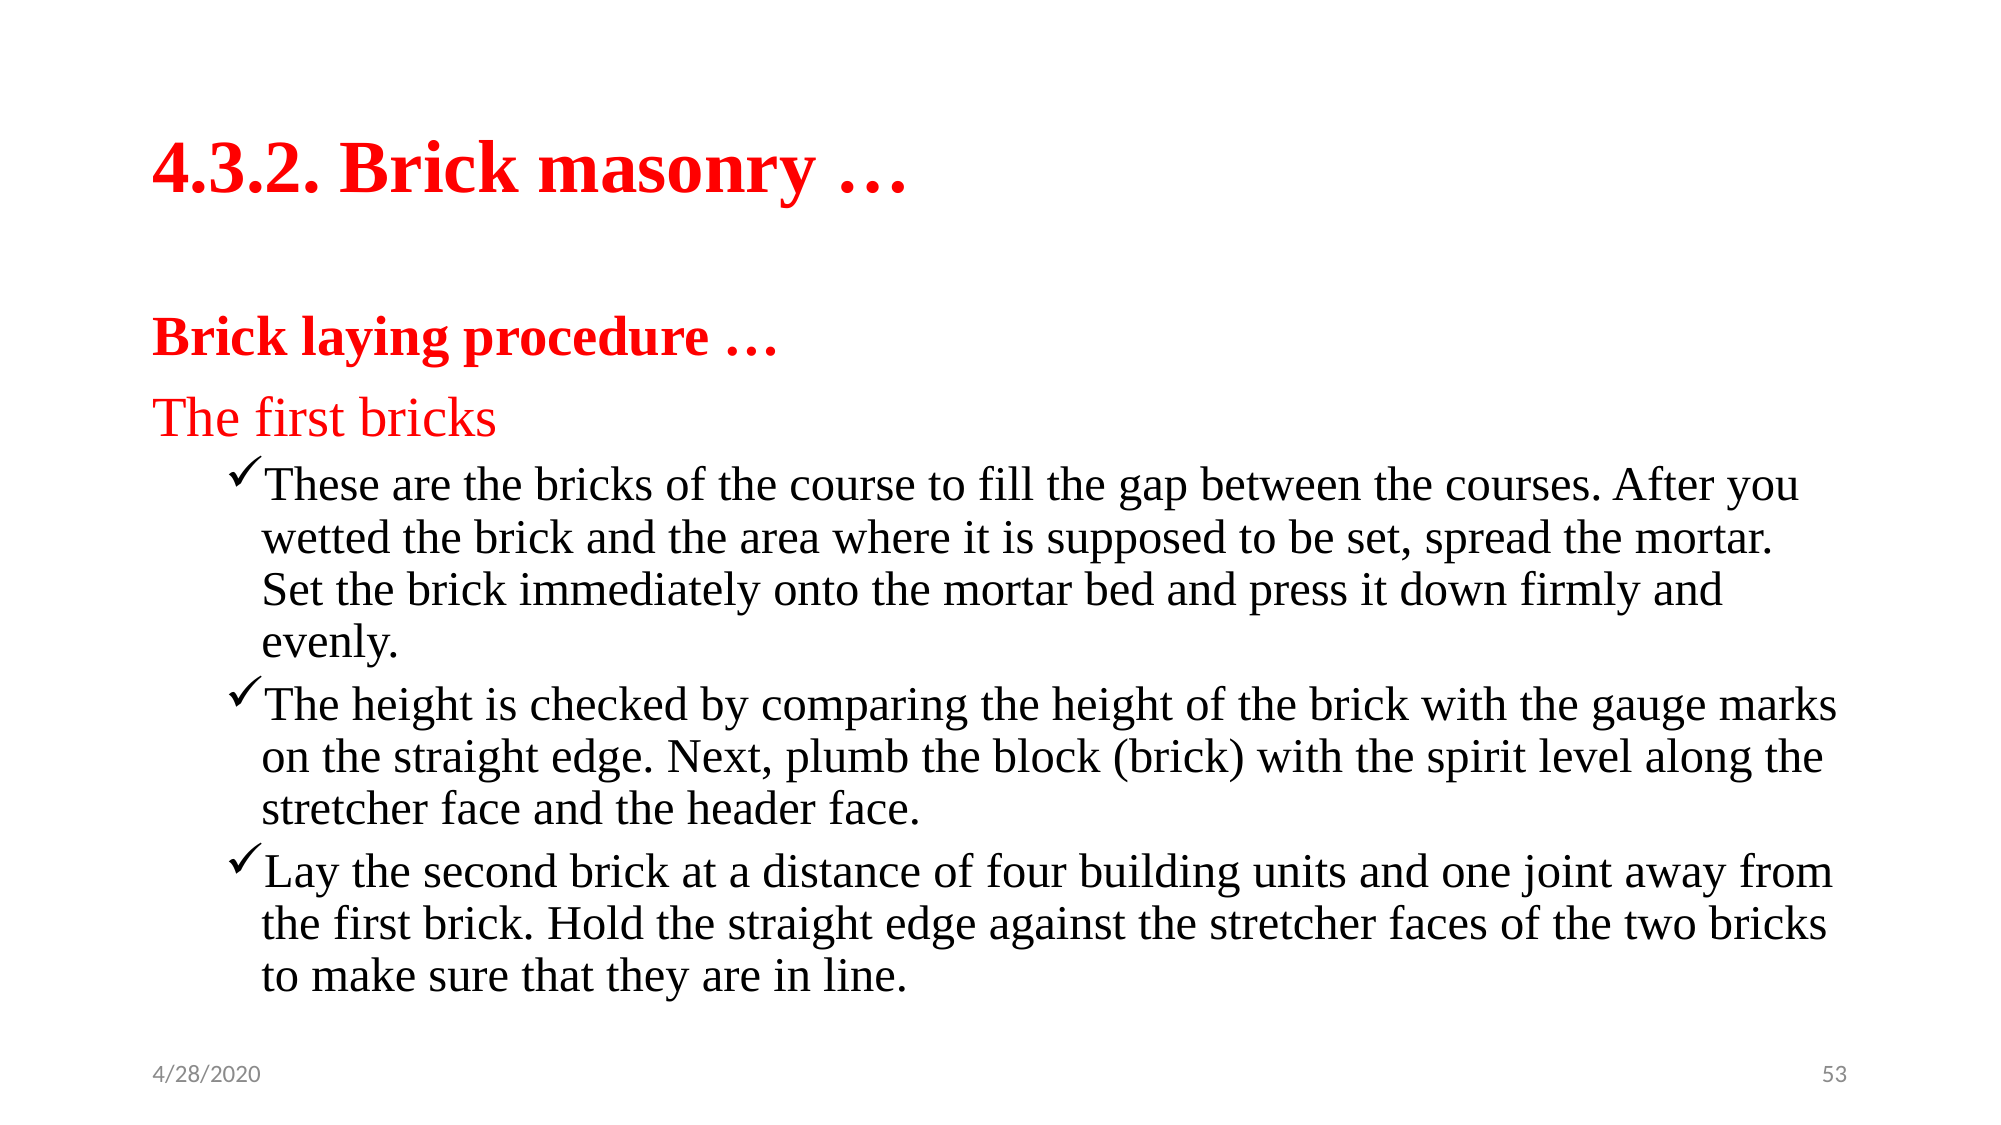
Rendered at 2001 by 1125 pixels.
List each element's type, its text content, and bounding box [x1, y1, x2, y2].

list Brick laying procedure … The first bricks These are the bricks of the course to fill the gap between the courses. After you wetted the brick and the area where it is supposed to be set, spread the mortar. Set the brick immediately onto the mortar bed and press it down firmly and evenly. The height is checked by comparing the height of the brick with the gauge marks on the straight edge. Next, plumb the block (brick) with the spirit level along the stretcher face and the header face. Lay the second brick at a distance of four building units and one joint away from the first brick. Hold the straight edge against the stretcher faces of the two bricks to make sure that they are in line. [137, 299, 1863, 1014]
title 4.3.2. Brick masonry … [137, 59, 1863, 278]
slide_number 53 [1412, 1042, 1863, 1103]
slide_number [137, 1042, 588, 1103]
